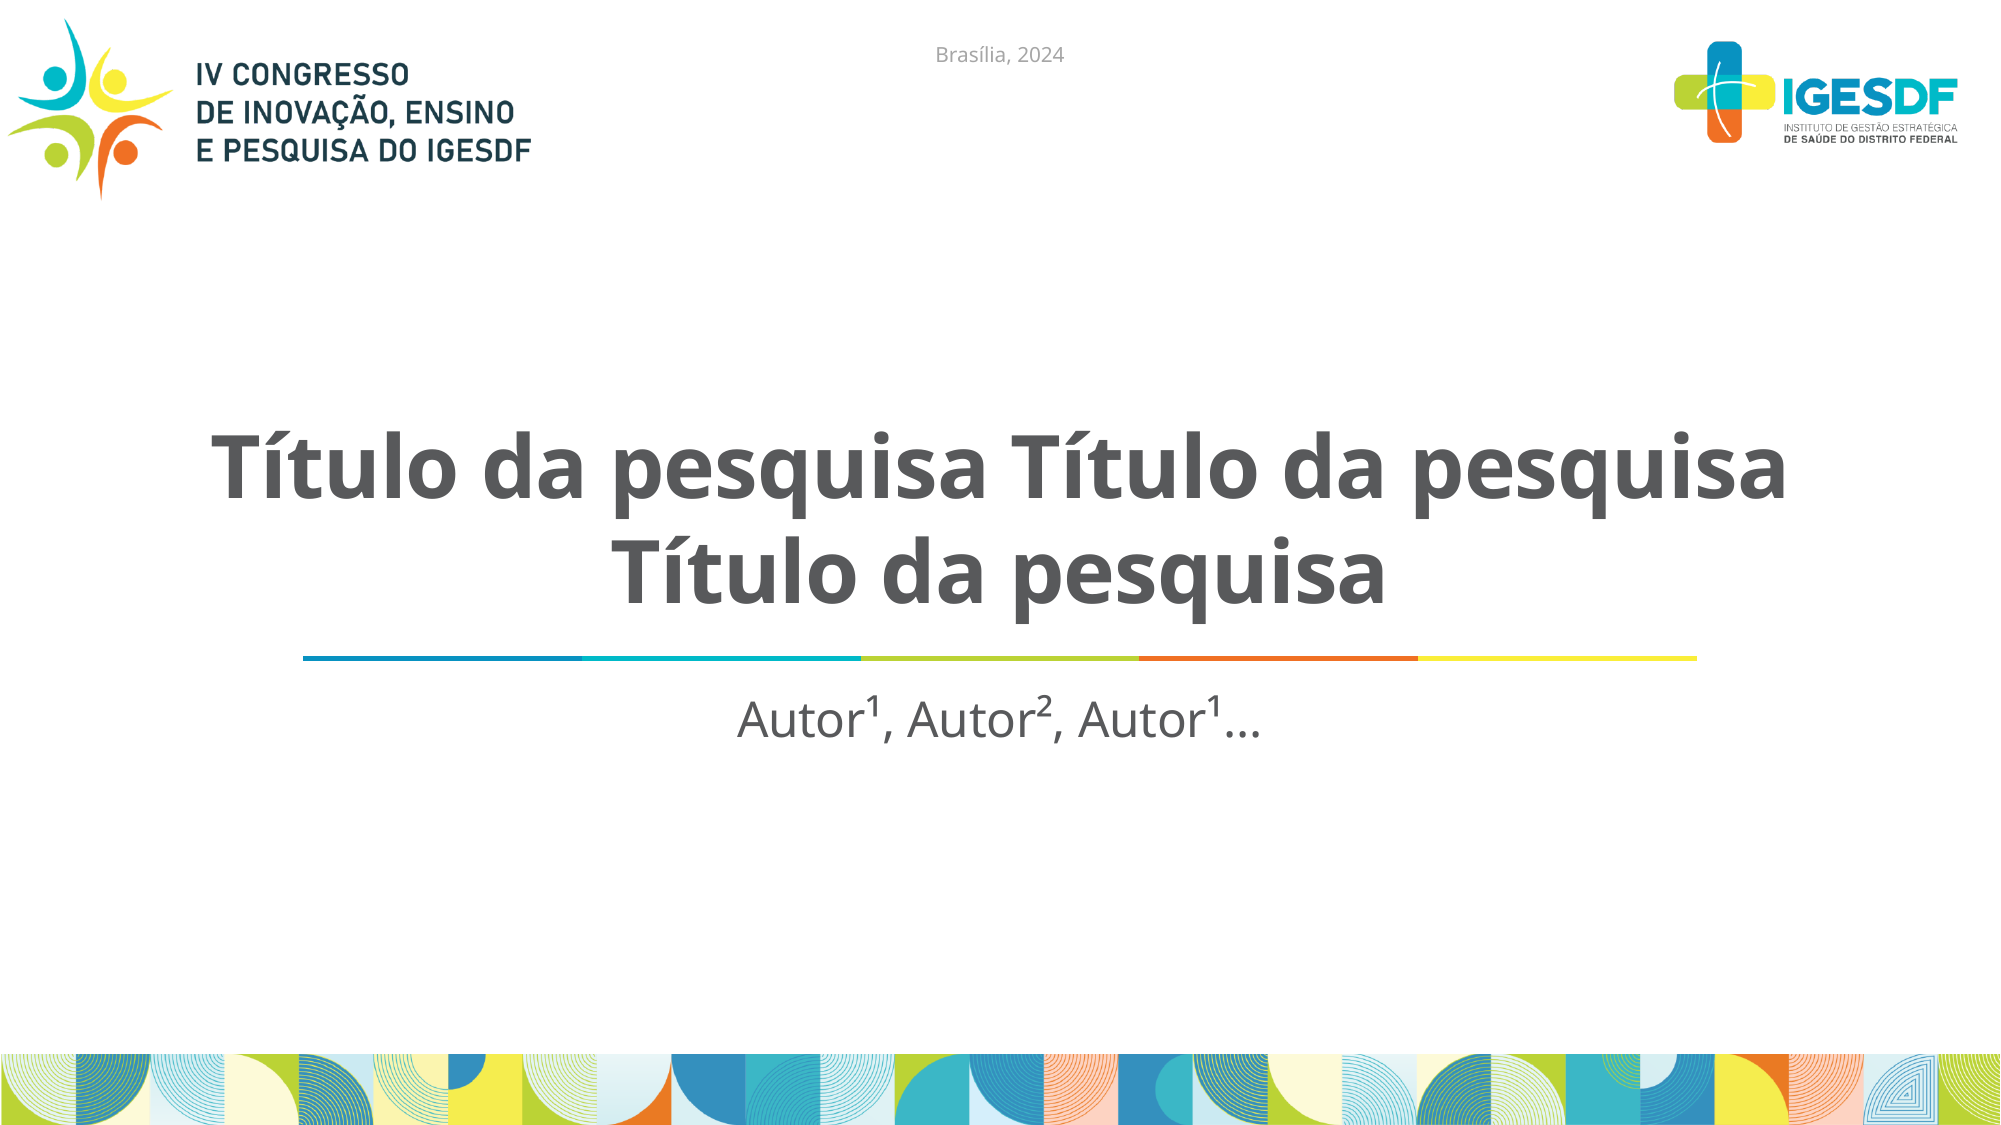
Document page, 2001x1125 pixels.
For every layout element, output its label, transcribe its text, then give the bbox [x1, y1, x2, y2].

text_box Título da pesquisa Título da pesquisa Título da pesquisa [103, 412, 1897, 621]
text_box Autor¹, Autor², Autor¹... [468, 686, 1532, 748]
picture [0, 1054, 2000, 1125]
picture [0, 11, 544, 204]
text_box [292, 646, 1708, 671]
text_box Brasília, 2024 [932, 37, 1068, 68]
picture [1663, 30, 1973, 153]
